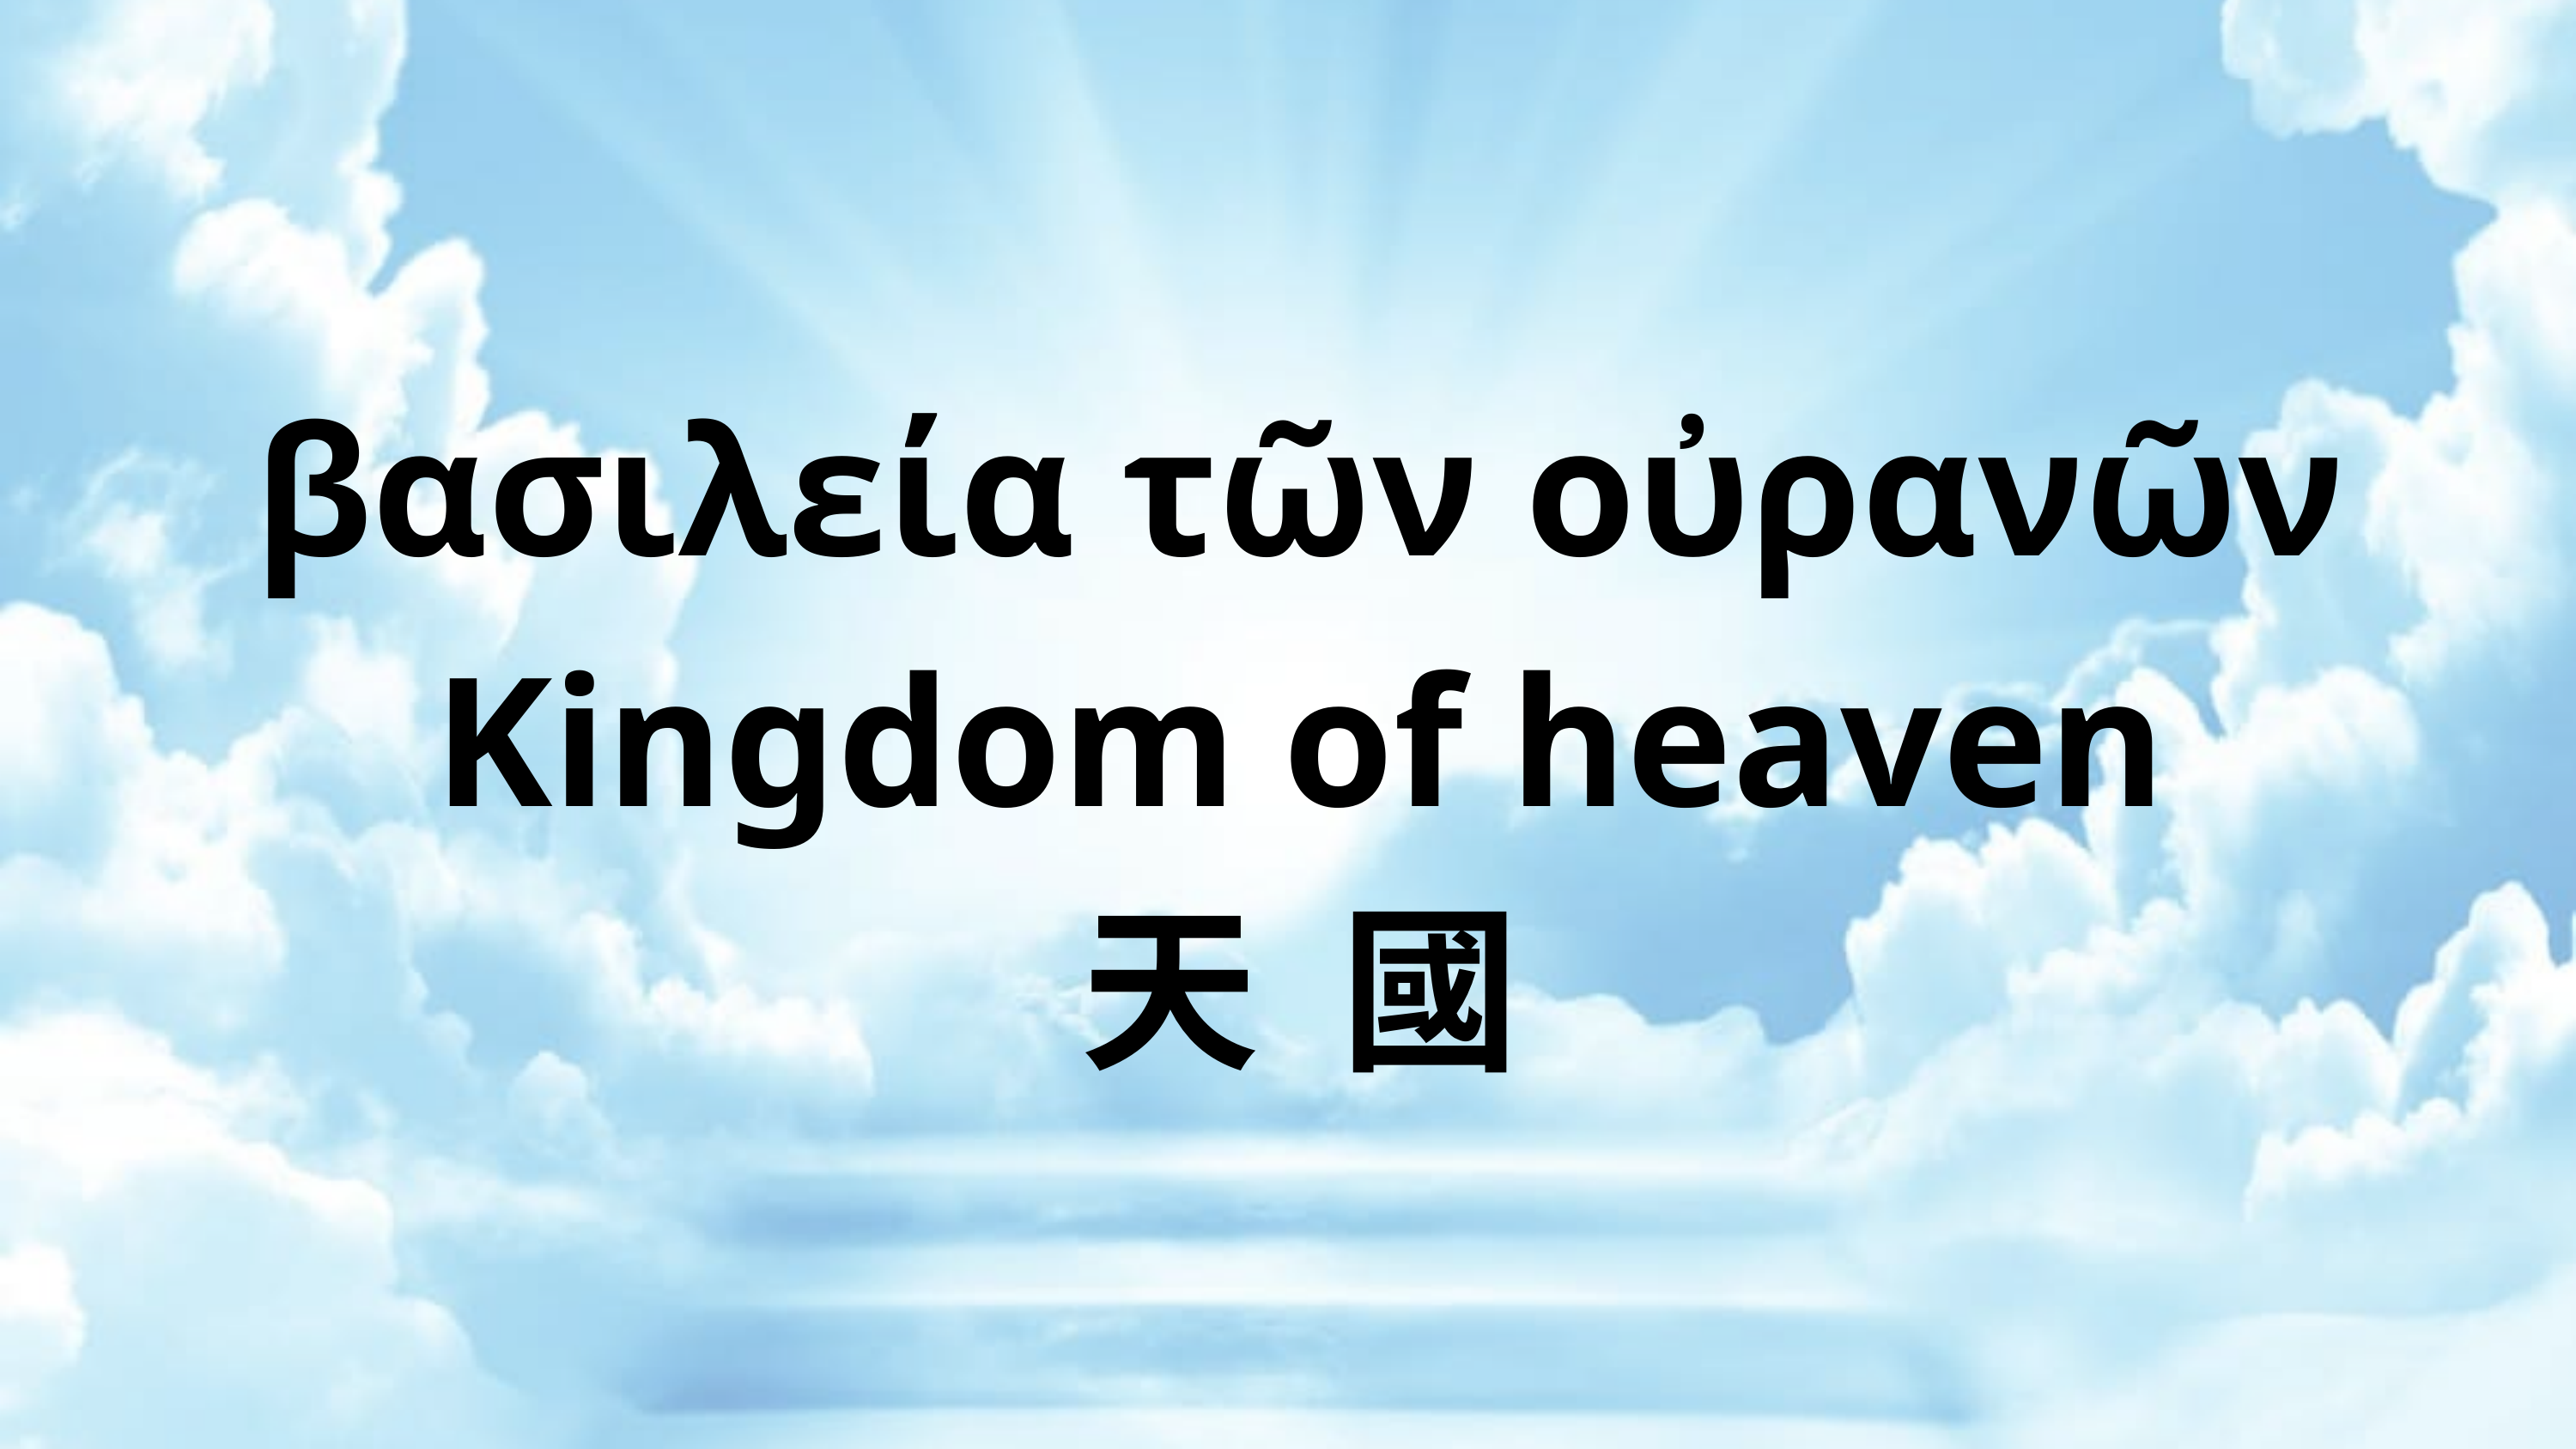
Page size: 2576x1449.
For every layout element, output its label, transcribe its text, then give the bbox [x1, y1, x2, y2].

text_box βασιλεία τῶν οὐρανῶν Kingdom of heaven 天 國 [168, 341, 2432, 1093]
text_box [0, 0, 2576, 1449]
